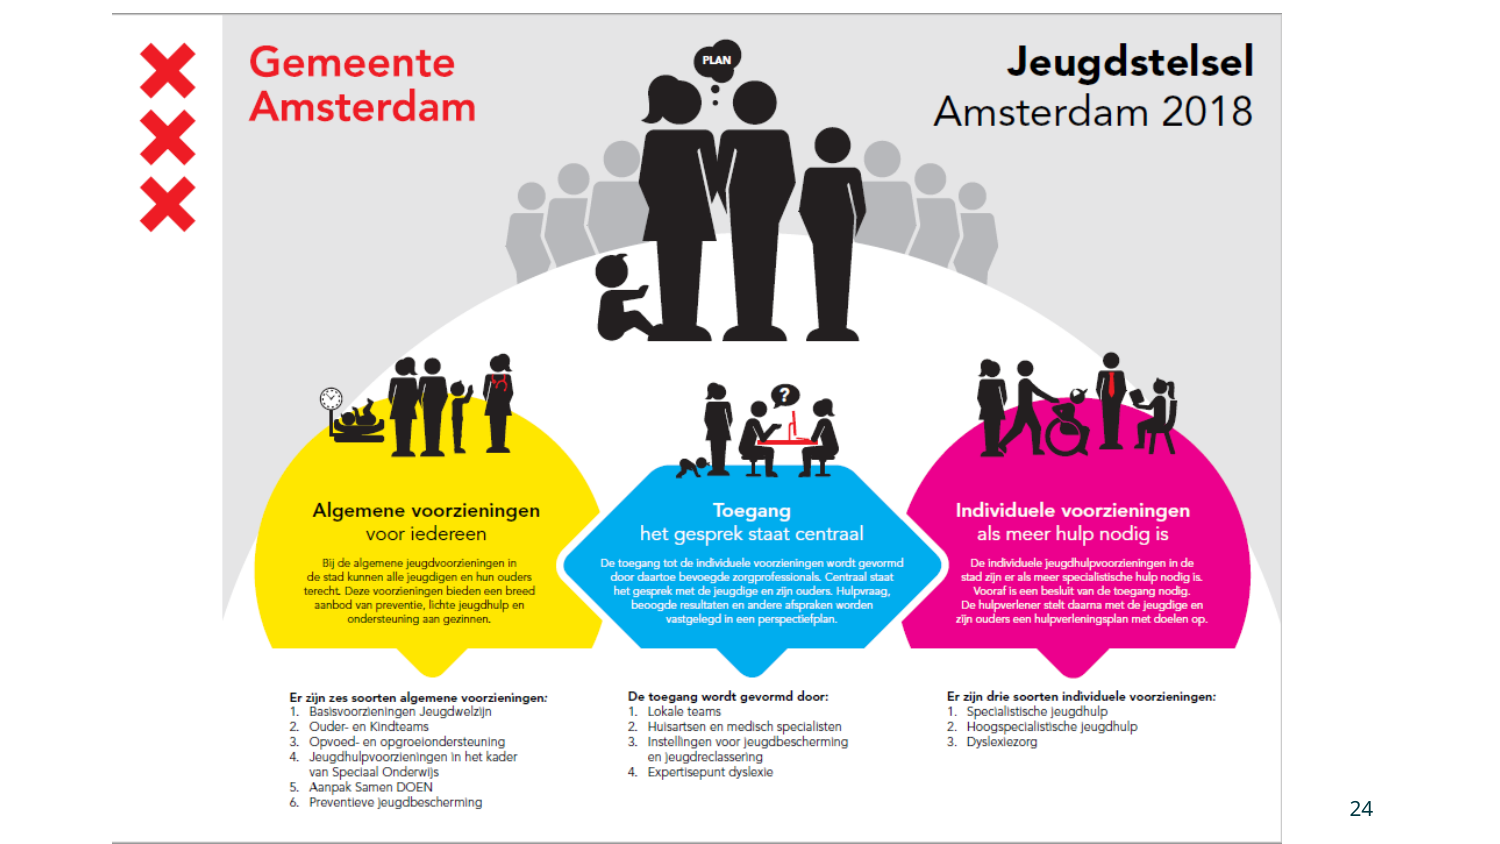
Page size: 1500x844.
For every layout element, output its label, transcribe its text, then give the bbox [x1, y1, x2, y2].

picture [0, 0, 1500, 844]
slide_number 24 [1286, 788, 1388, 834]
